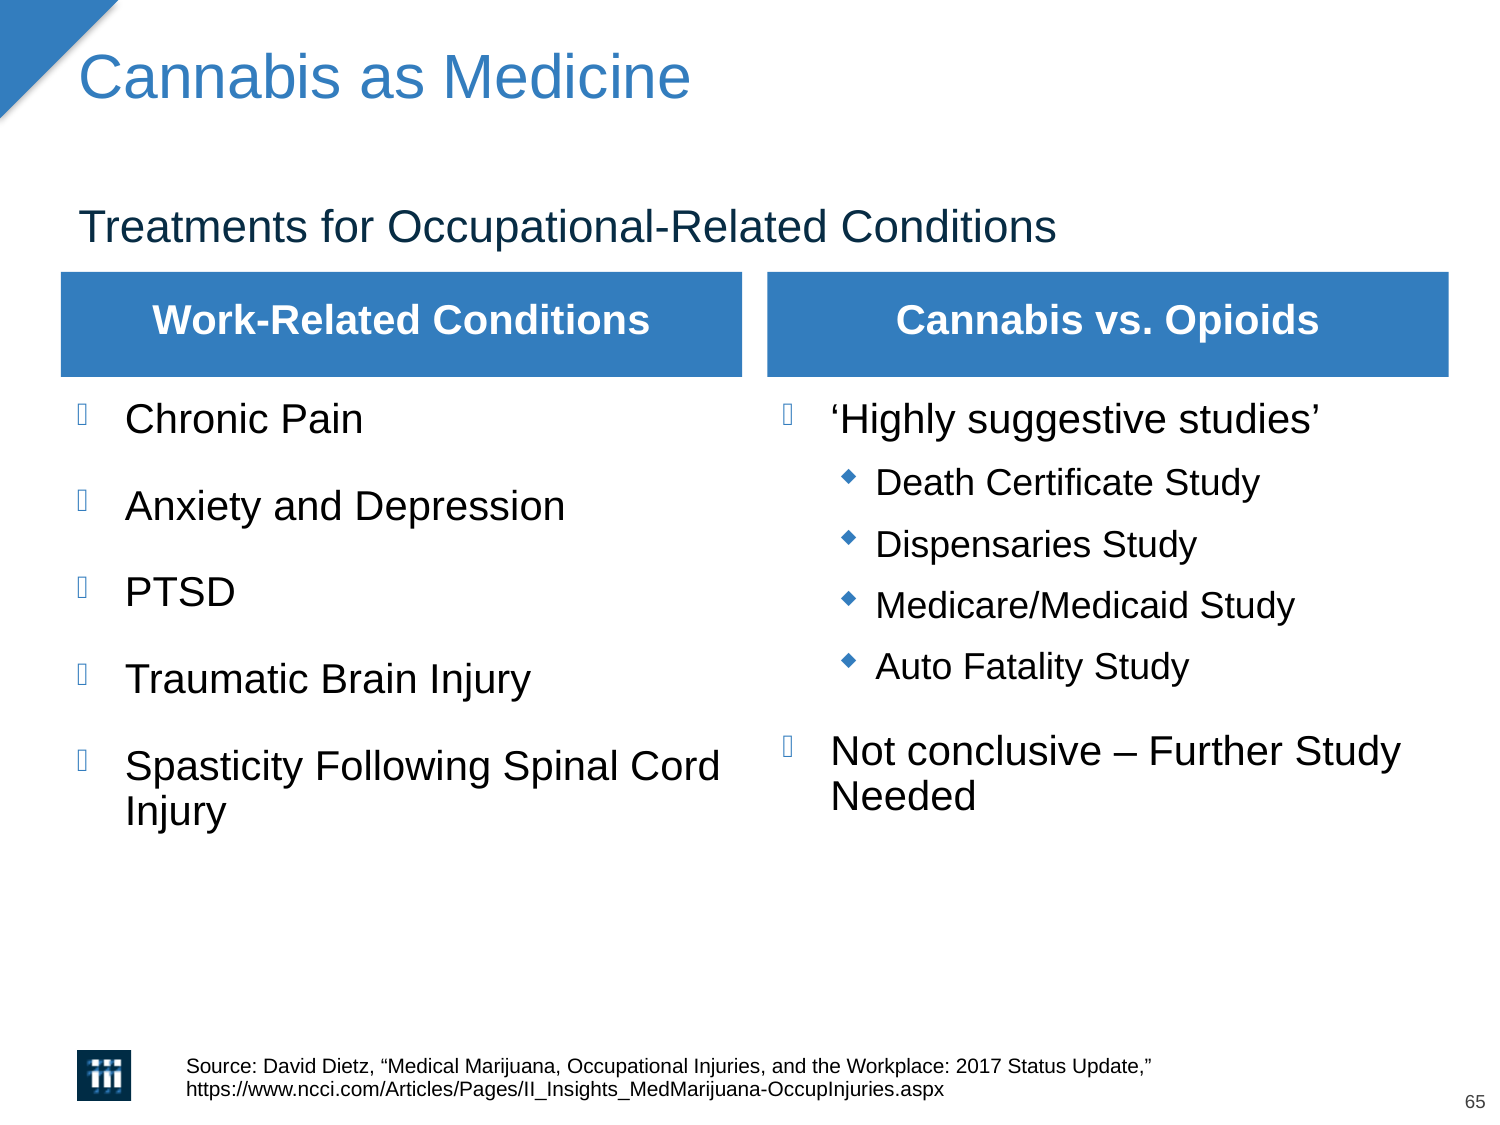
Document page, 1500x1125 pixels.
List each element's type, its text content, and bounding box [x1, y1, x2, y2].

list Source: David Dietz, “Medical Marijuana, Occupational Injuries, and the Workplace: 2017 Status Update,” https://www.ncci.com/Articles/Pages/II_Insights_MedMarijuana-OccupInjuries.aspx [186, 1032, 1446, 1101]
list Work-Related Conditions [60, 271, 743, 377]
list Chronic Pain Anxiety and Depression PTSD Traumatic Brain Injury Spasticity Following Spinal Cord Injury [61, 389, 743, 1005]
title Cannabis as Medicine [63, 37, 1451, 194]
list Treatments for Occupational-Related Conditions [63, 195, 1450, 261]
list ‘Highly suggestive studies’ Death Certificate Study Dispensaries Study Medicare/Medicaid Study Auto Fatality Study Not conclusive – Further Study Needed [767, 390, 1449, 1005]
list Cannabis vs. Opioids [767, 271, 1449, 377]
